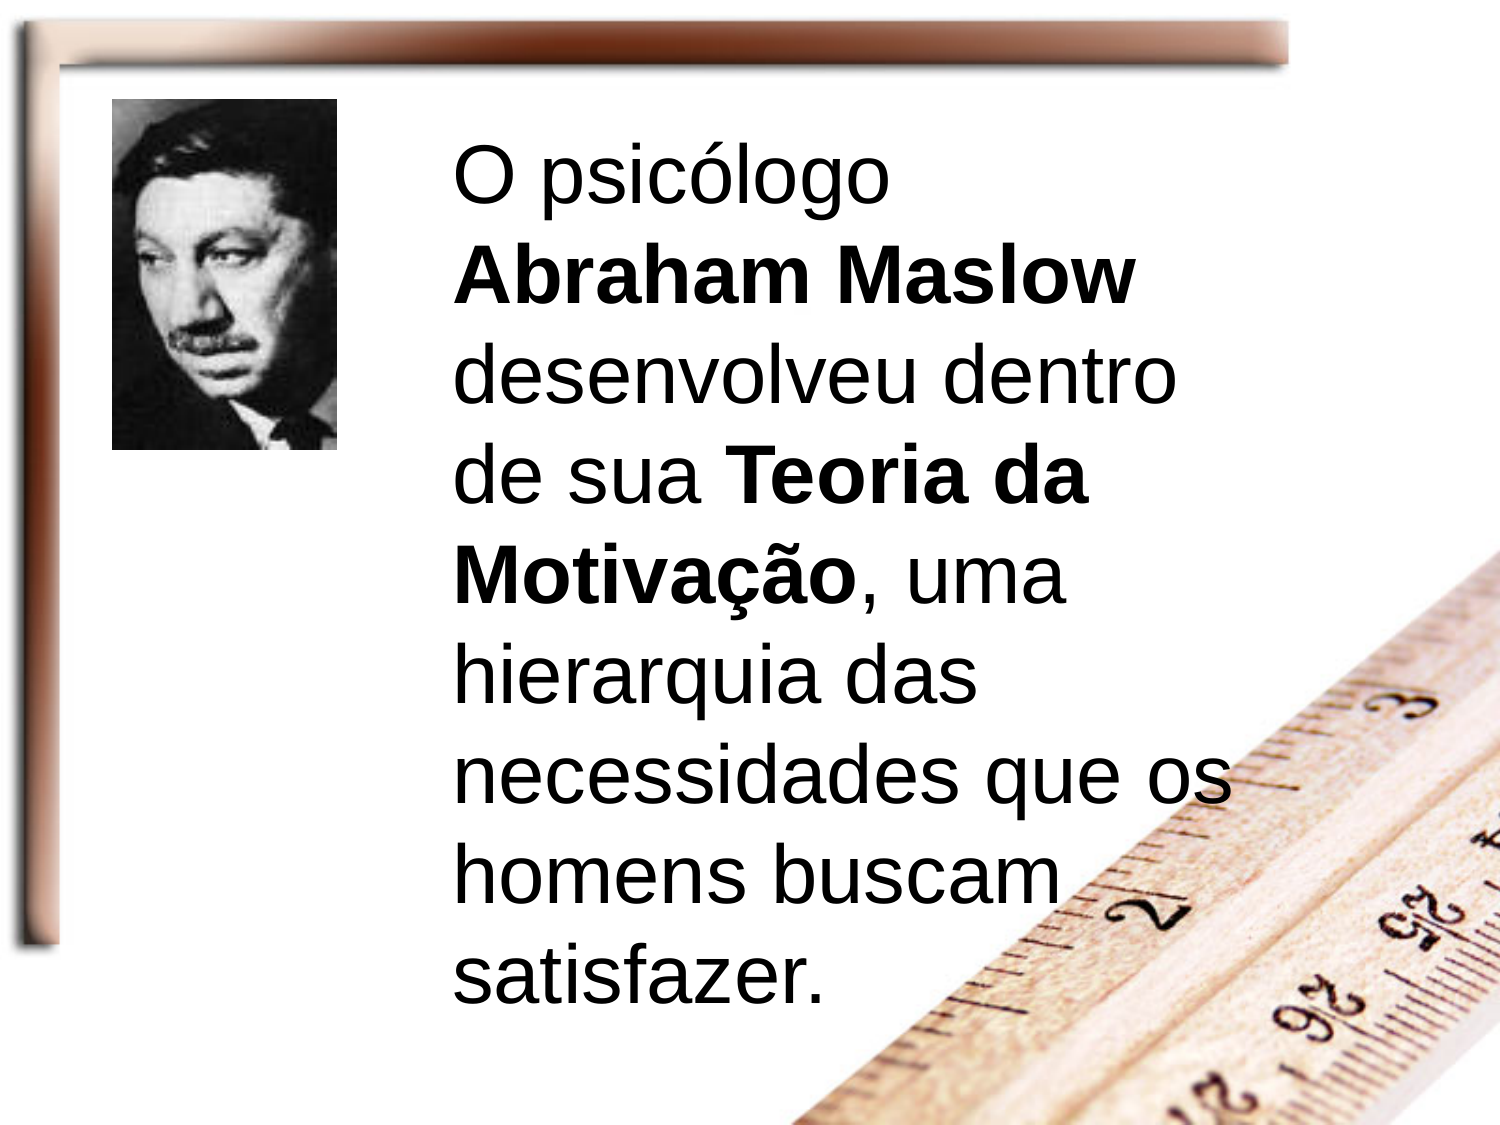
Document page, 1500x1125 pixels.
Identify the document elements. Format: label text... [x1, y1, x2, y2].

text_box O psicólogo Abraham Maslow desenvolveu dentro de sua Teoria da Motivação, uma hierarquia das necessidades que os homens buscam satisfazer. [437, 112, 1263, 1028]
picture [0, 0, 1500, 1125]
